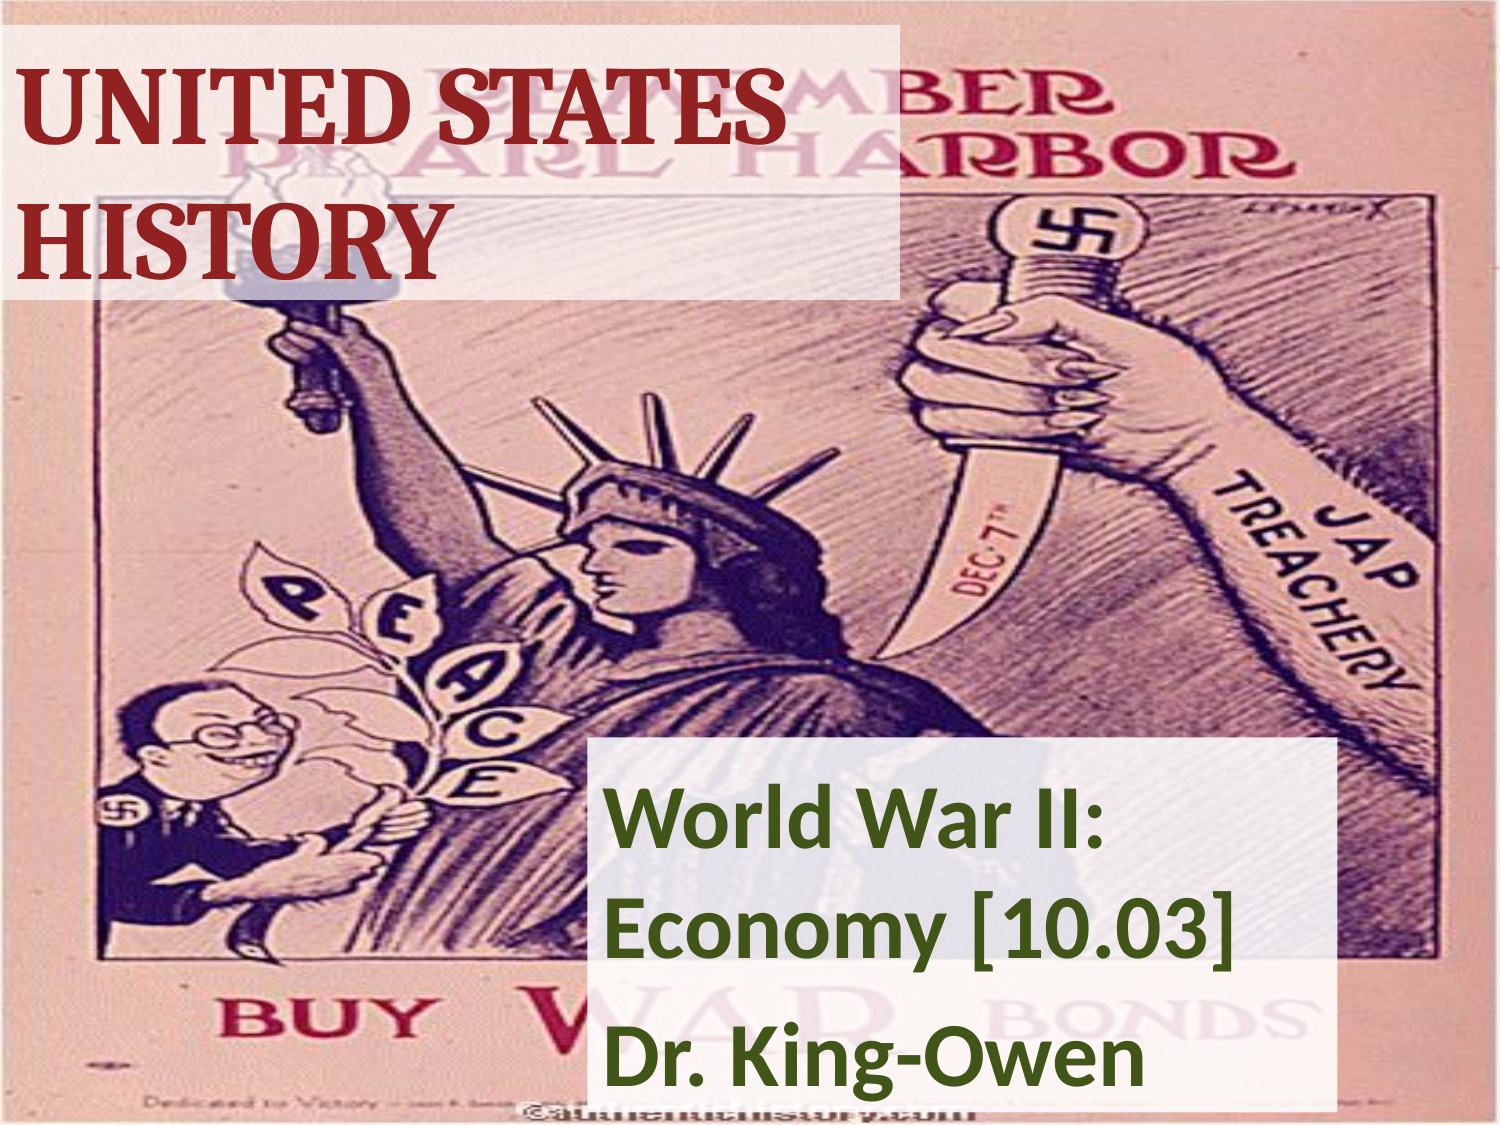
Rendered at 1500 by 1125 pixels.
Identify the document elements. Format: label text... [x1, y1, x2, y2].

list World War II: Economy [10.03] Dr. King-Owen [587, 737, 1338, 1113]
picture [0, 0, 1500, 1125]
title United states History [0, 24, 900, 300]
